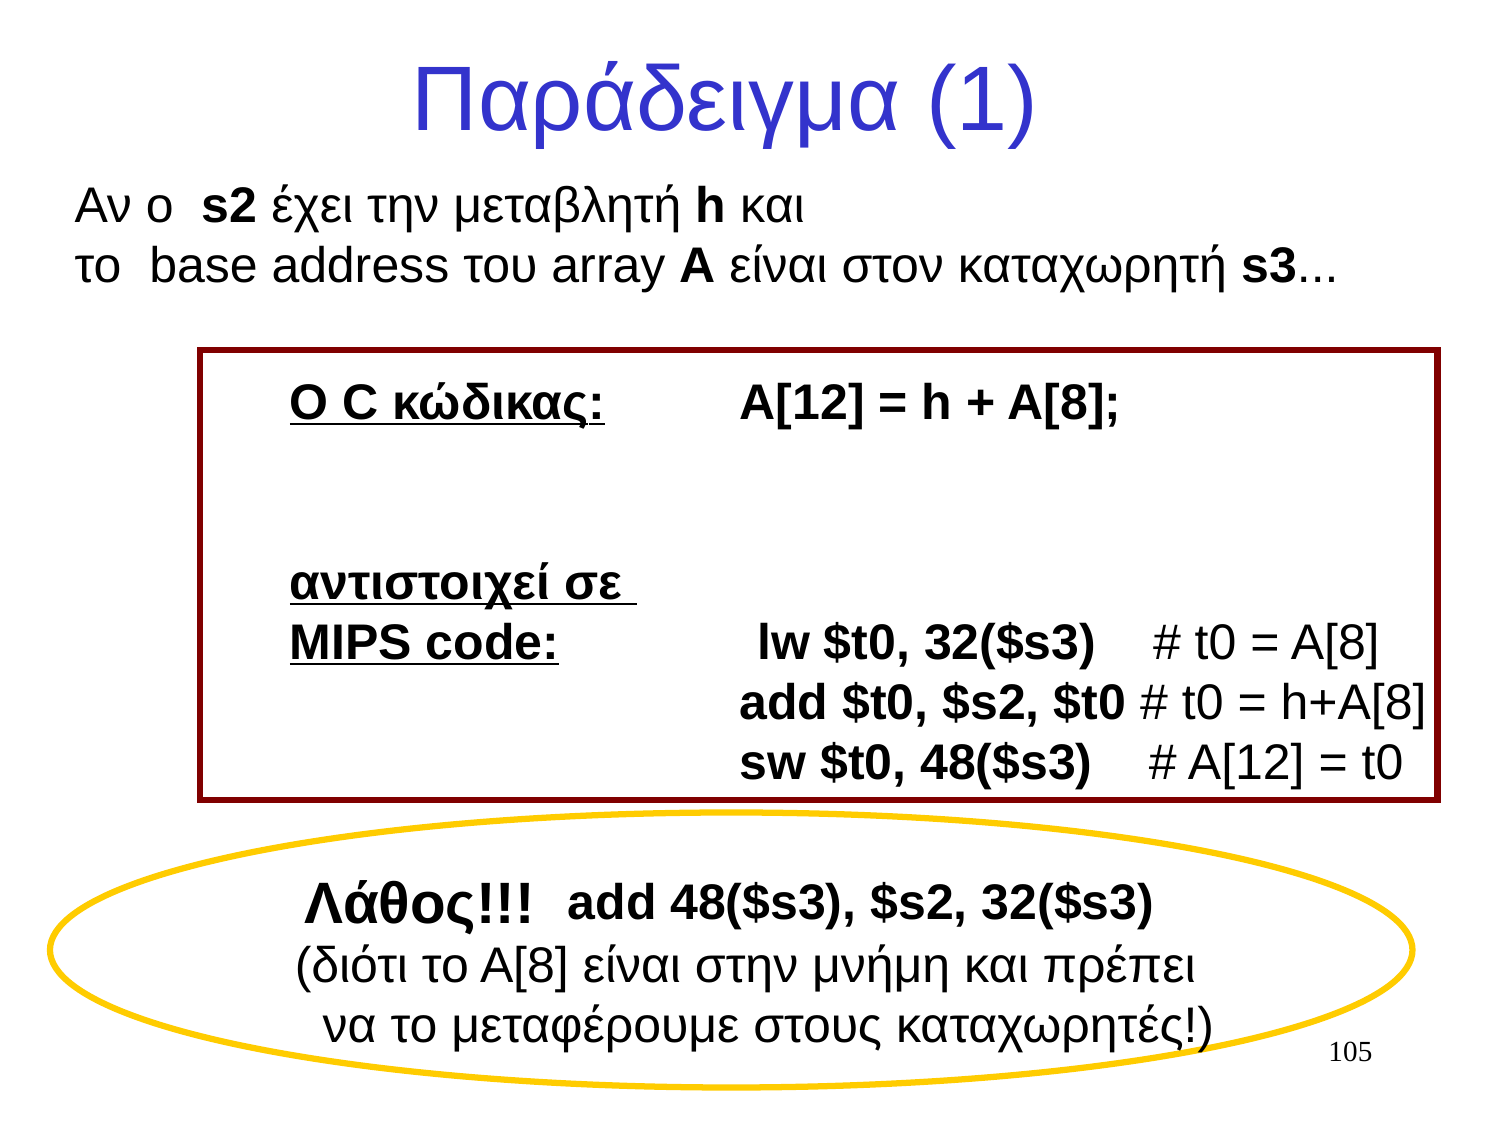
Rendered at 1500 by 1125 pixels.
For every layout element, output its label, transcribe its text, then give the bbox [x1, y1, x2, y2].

text_box [322, 1060, 1140, 1088]
text_box Αν ο s2 έχει την μεταβλητή h και το base address του array A είναι στον καταχωρητή s3... [59, 165, 1438, 300]
text_box (διότι το Α[8] είναι στην μνήμη και πρέπει να το μεταφέρουμε στους καταχωρητές!) [279, 924, 1230, 1060]
text_box Ο C κώδικας: A[12] = h + A[8]; αντιστοιχεί σε MIPS code: lw $t0, 32($s3) # t0 = A[8] add $t0, $s2, $t0 # t0 = h+A[8] sw $t0, 48($s3) # A[12] = t0 [274, 362, 1475, 918]
text_box [49, 812, 1413, 1053]
text_box [200, 349, 1438, 800]
slide_number 105 [1074, 1024, 1388, 1101]
title Παράδειγμα (1) [87, 0, 1363, 165]
